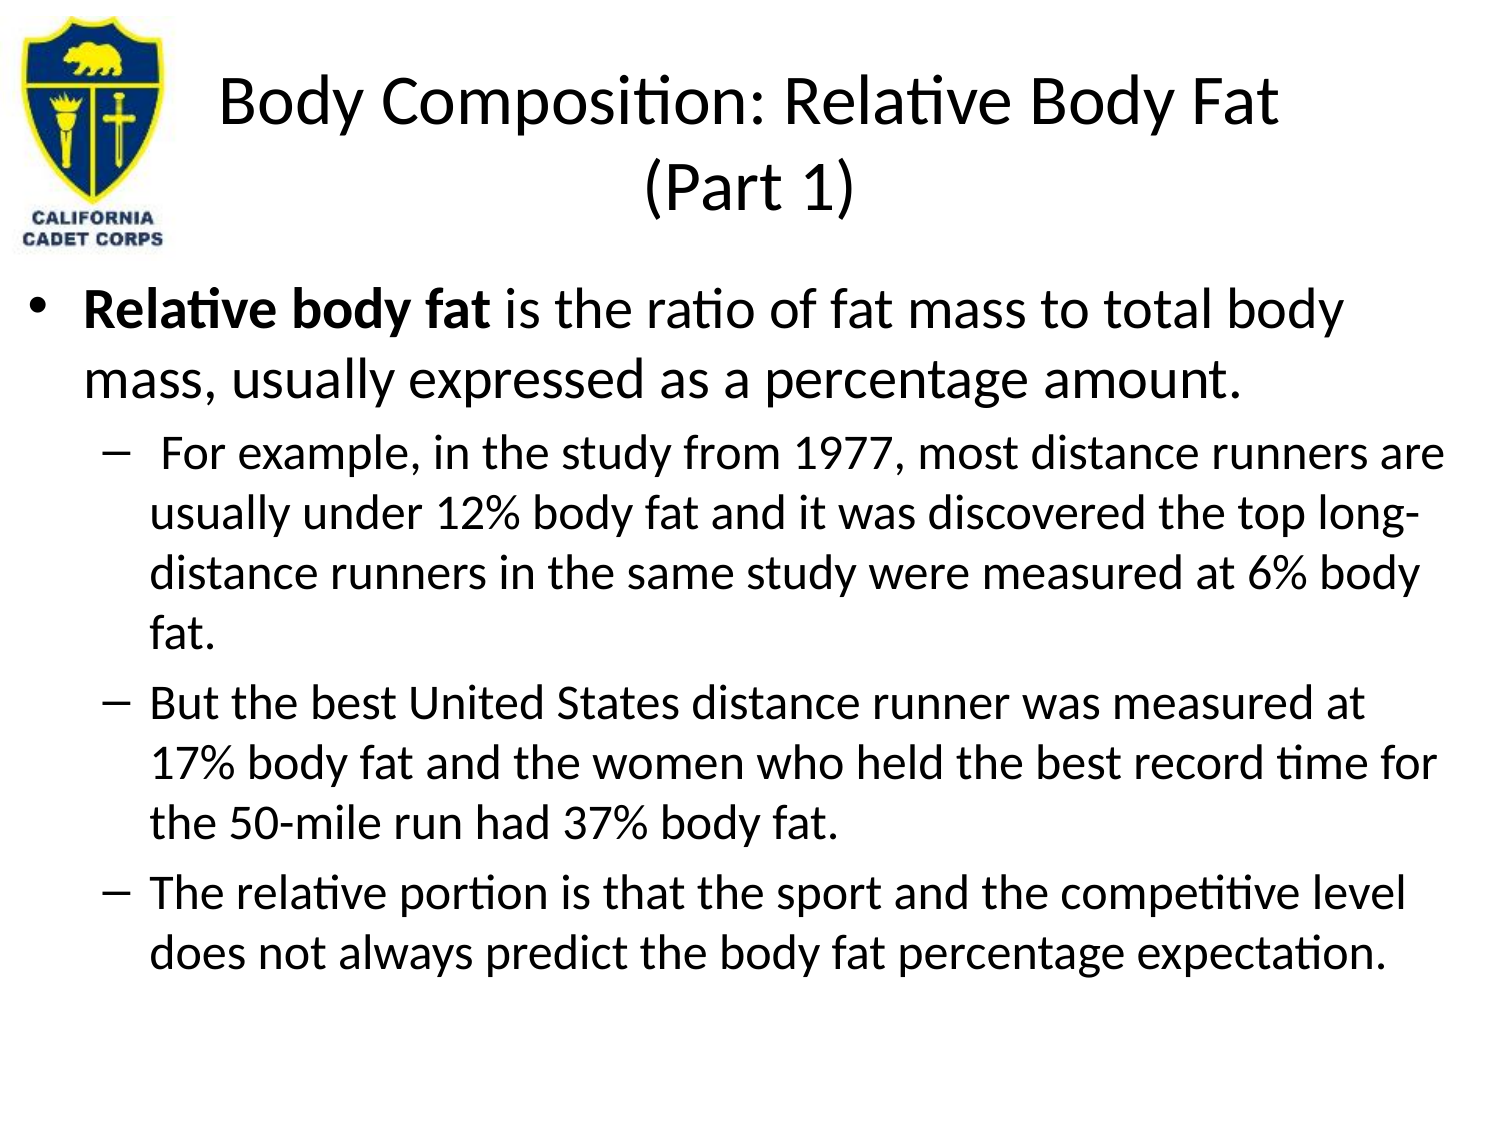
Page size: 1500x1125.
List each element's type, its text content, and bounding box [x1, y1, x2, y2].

picture [0, 16, 186, 261]
title Body Composition: Relative Body Fat (Part 1) [162, 45, 1338, 233]
list Relative body fat is the ratio of fat mass to total body mass, usually expressed as a percentage amount. For example, in the study from 1977, most distance runners are usually under 12% body fat and it was discovered the top long-distance runners in the same study were measured at 6% body fat. But the best United States distance runner was measured at 17% body fat and the women who held the best record time for the 50-mile run had 37% body fat. The relative portion is that the sport and the competitive level does not always predict the body fat percentage expectation. [12, 262, 1475, 1063]
